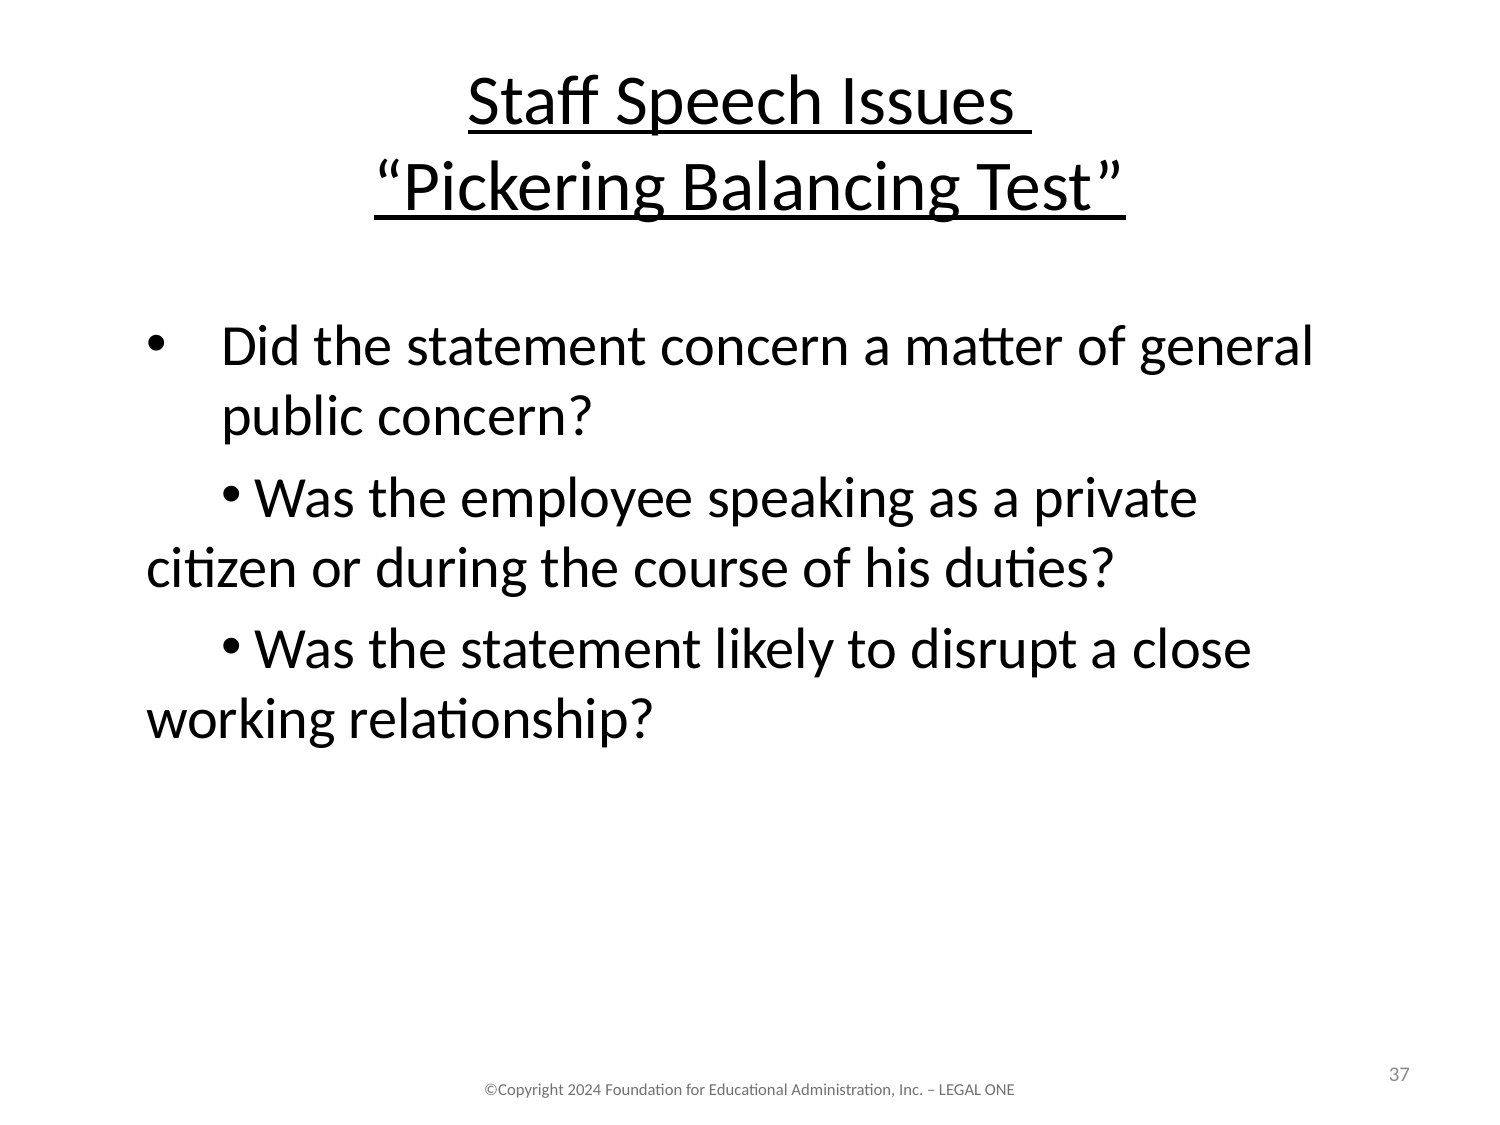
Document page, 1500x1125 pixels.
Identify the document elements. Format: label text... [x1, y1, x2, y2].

list Did the statement concern a matter of general public concern? Was the employee speaking as a private citizen or during the course of his duties? Was the statement likely to disrupt a close working relationship? [75, 299, 1425, 1018]
title Staff Speech Issues “Pickering Balancing Test” [75, 45, 1425, 233]
slide_number 37 [1074, 1042, 1425, 1103]
